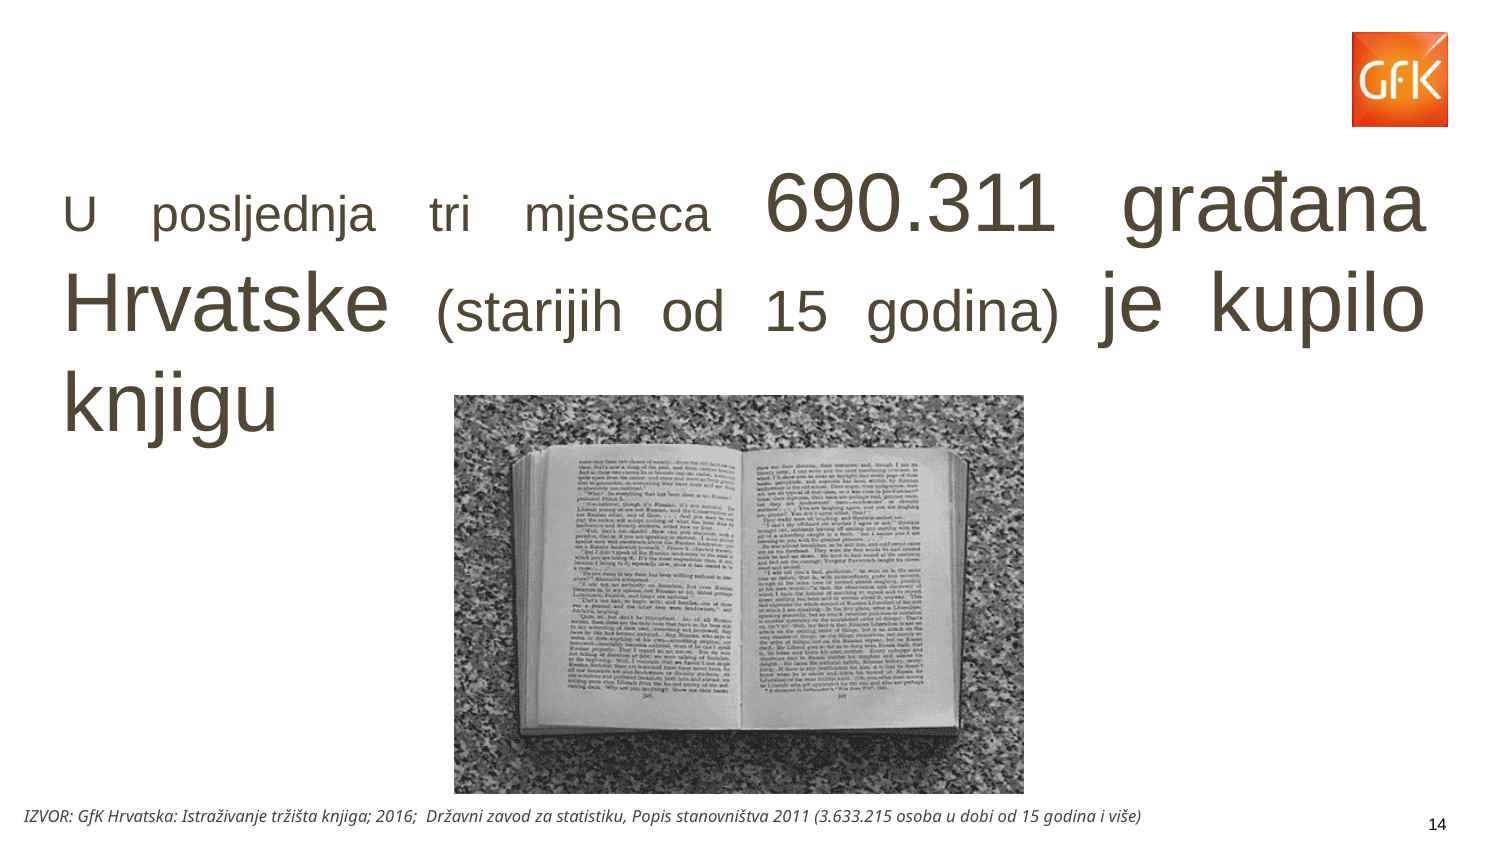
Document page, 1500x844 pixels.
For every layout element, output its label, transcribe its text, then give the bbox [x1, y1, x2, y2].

picture [454, 394, 1024, 795]
text_box U posljednja tri mjeseca 690.311 građana Hrvatske (starijih od 15 godina) je kupilo knjigu [46, 256, 1444, 341]
picture [1352, 32, 1448, 127]
text_box [82, 258, 475, 344]
text_box IZVOR: GfK Hrvatska: Istraživanje tržišta knjiga; 2016; Državni zavod za statistiku, Popis stanovništva 2011 (3.633.215 osoba u dobi od 15 godina i više) [7, 792, 1471, 840]
